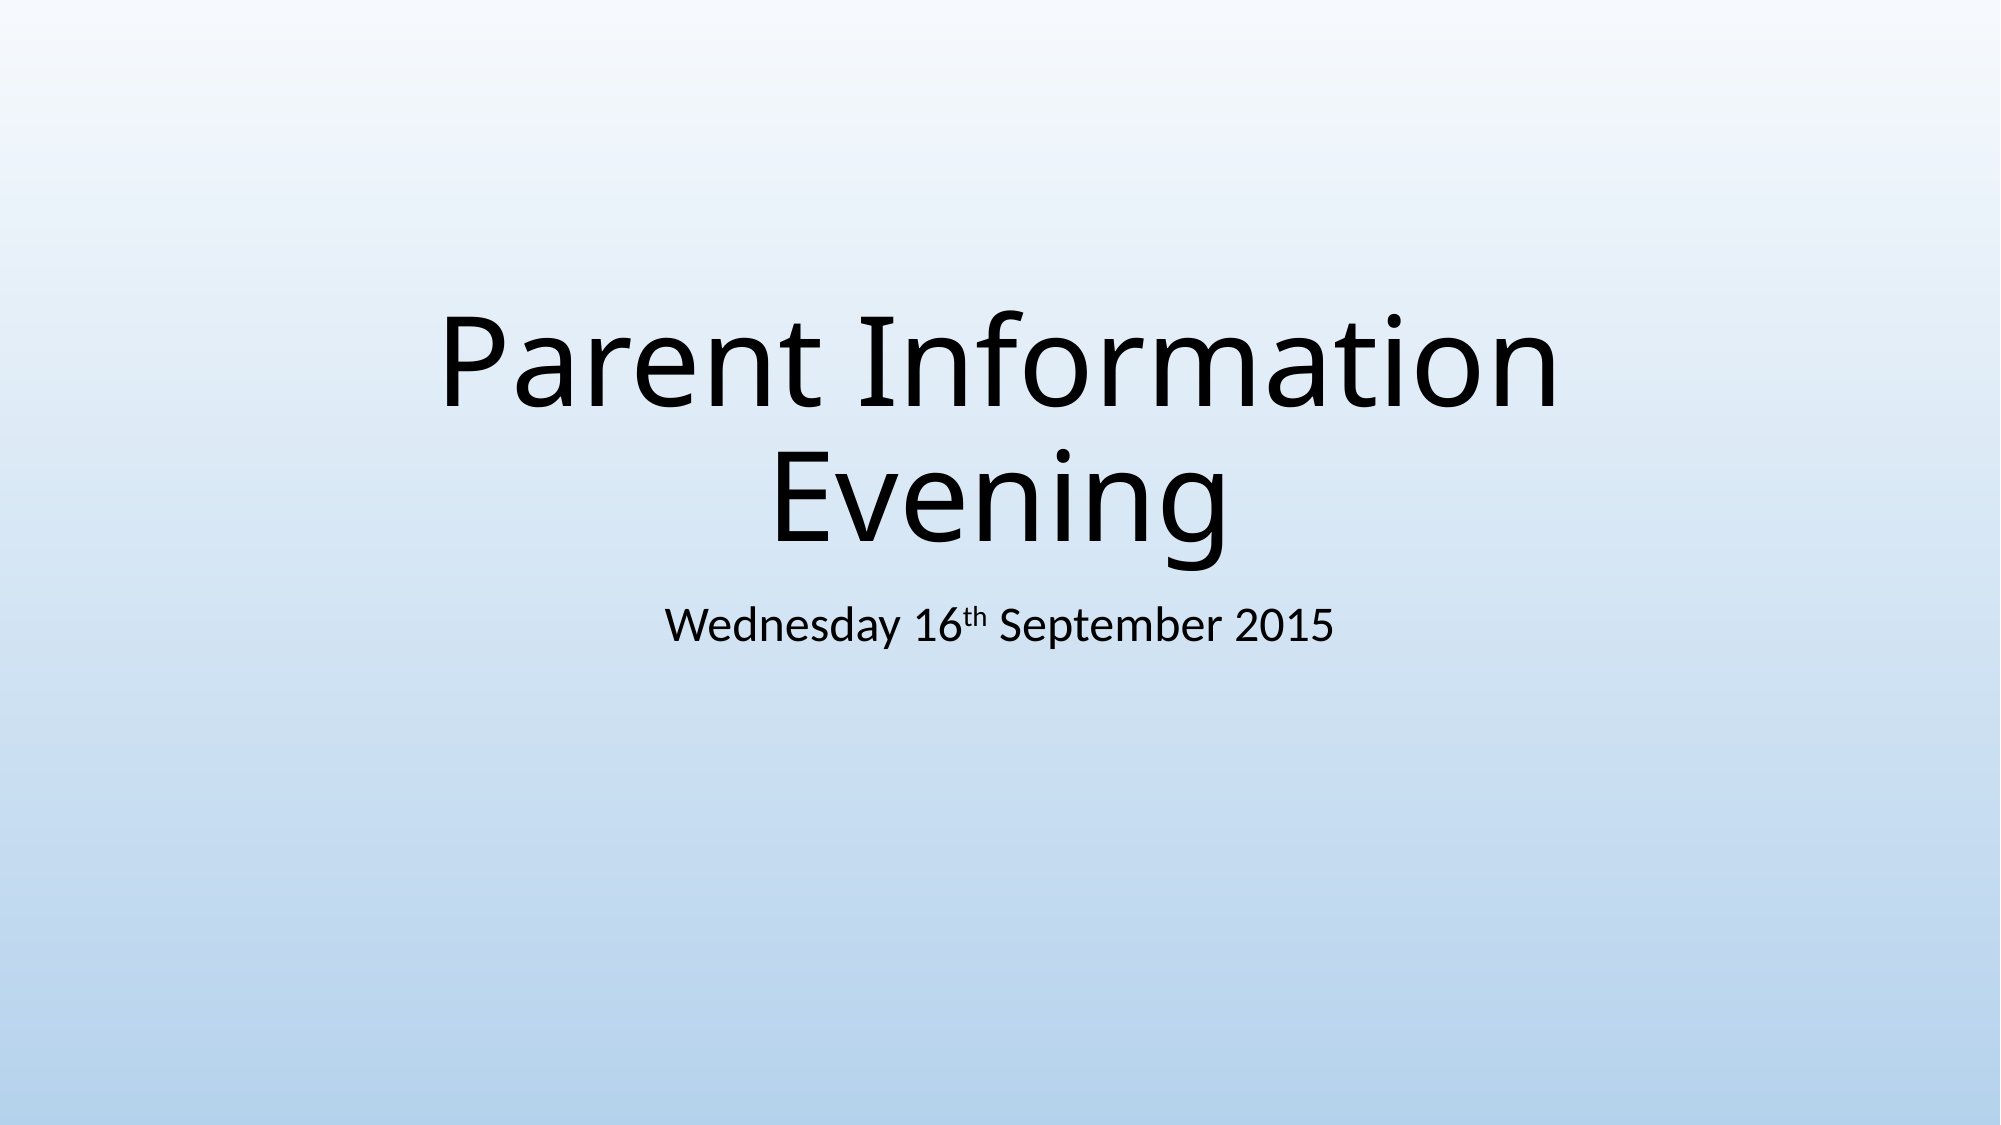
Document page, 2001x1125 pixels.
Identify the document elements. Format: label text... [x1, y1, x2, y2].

title Parent Information Evening [249, 184, 1750, 576]
subtitle Wednesday 16th September 2015 [249, 590, 1750, 863]
